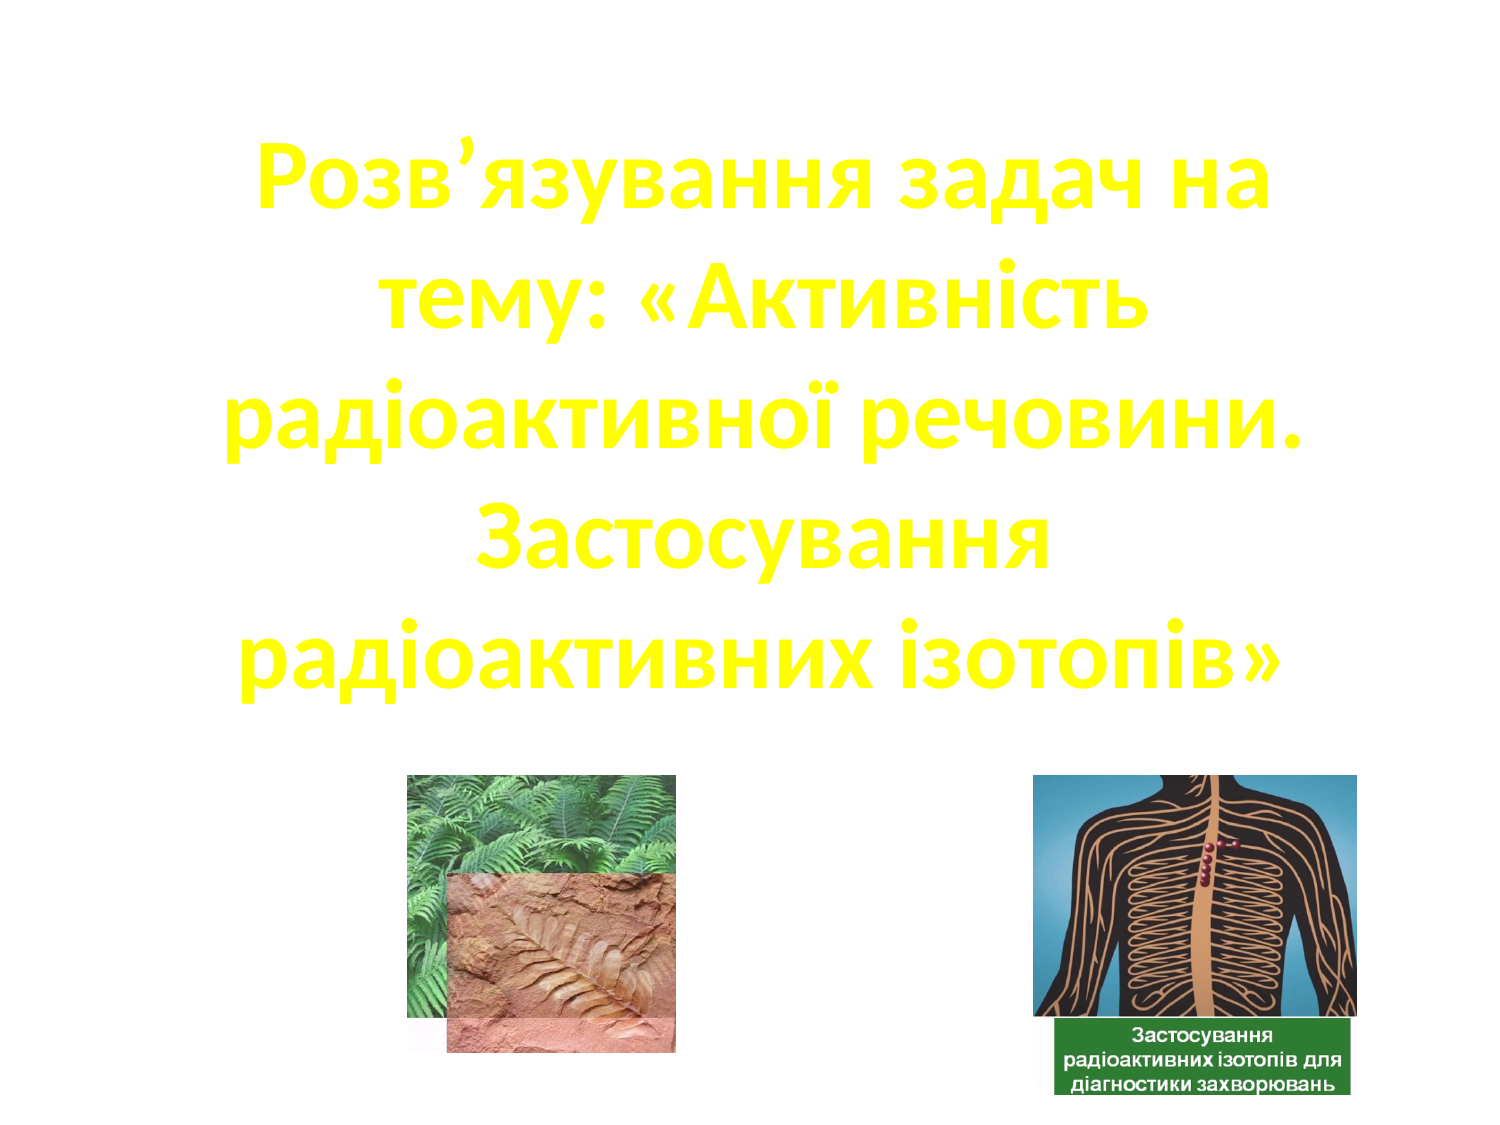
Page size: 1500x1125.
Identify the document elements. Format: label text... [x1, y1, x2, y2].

picture [407, 774, 676, 1054]
picture [1033, 774, 1357, 1095]
title Розв’язування задач на тему: «Активність радіоактивної речовини. Застосування радіоактивних ізотопів» [159, 30, 1370, 787]
